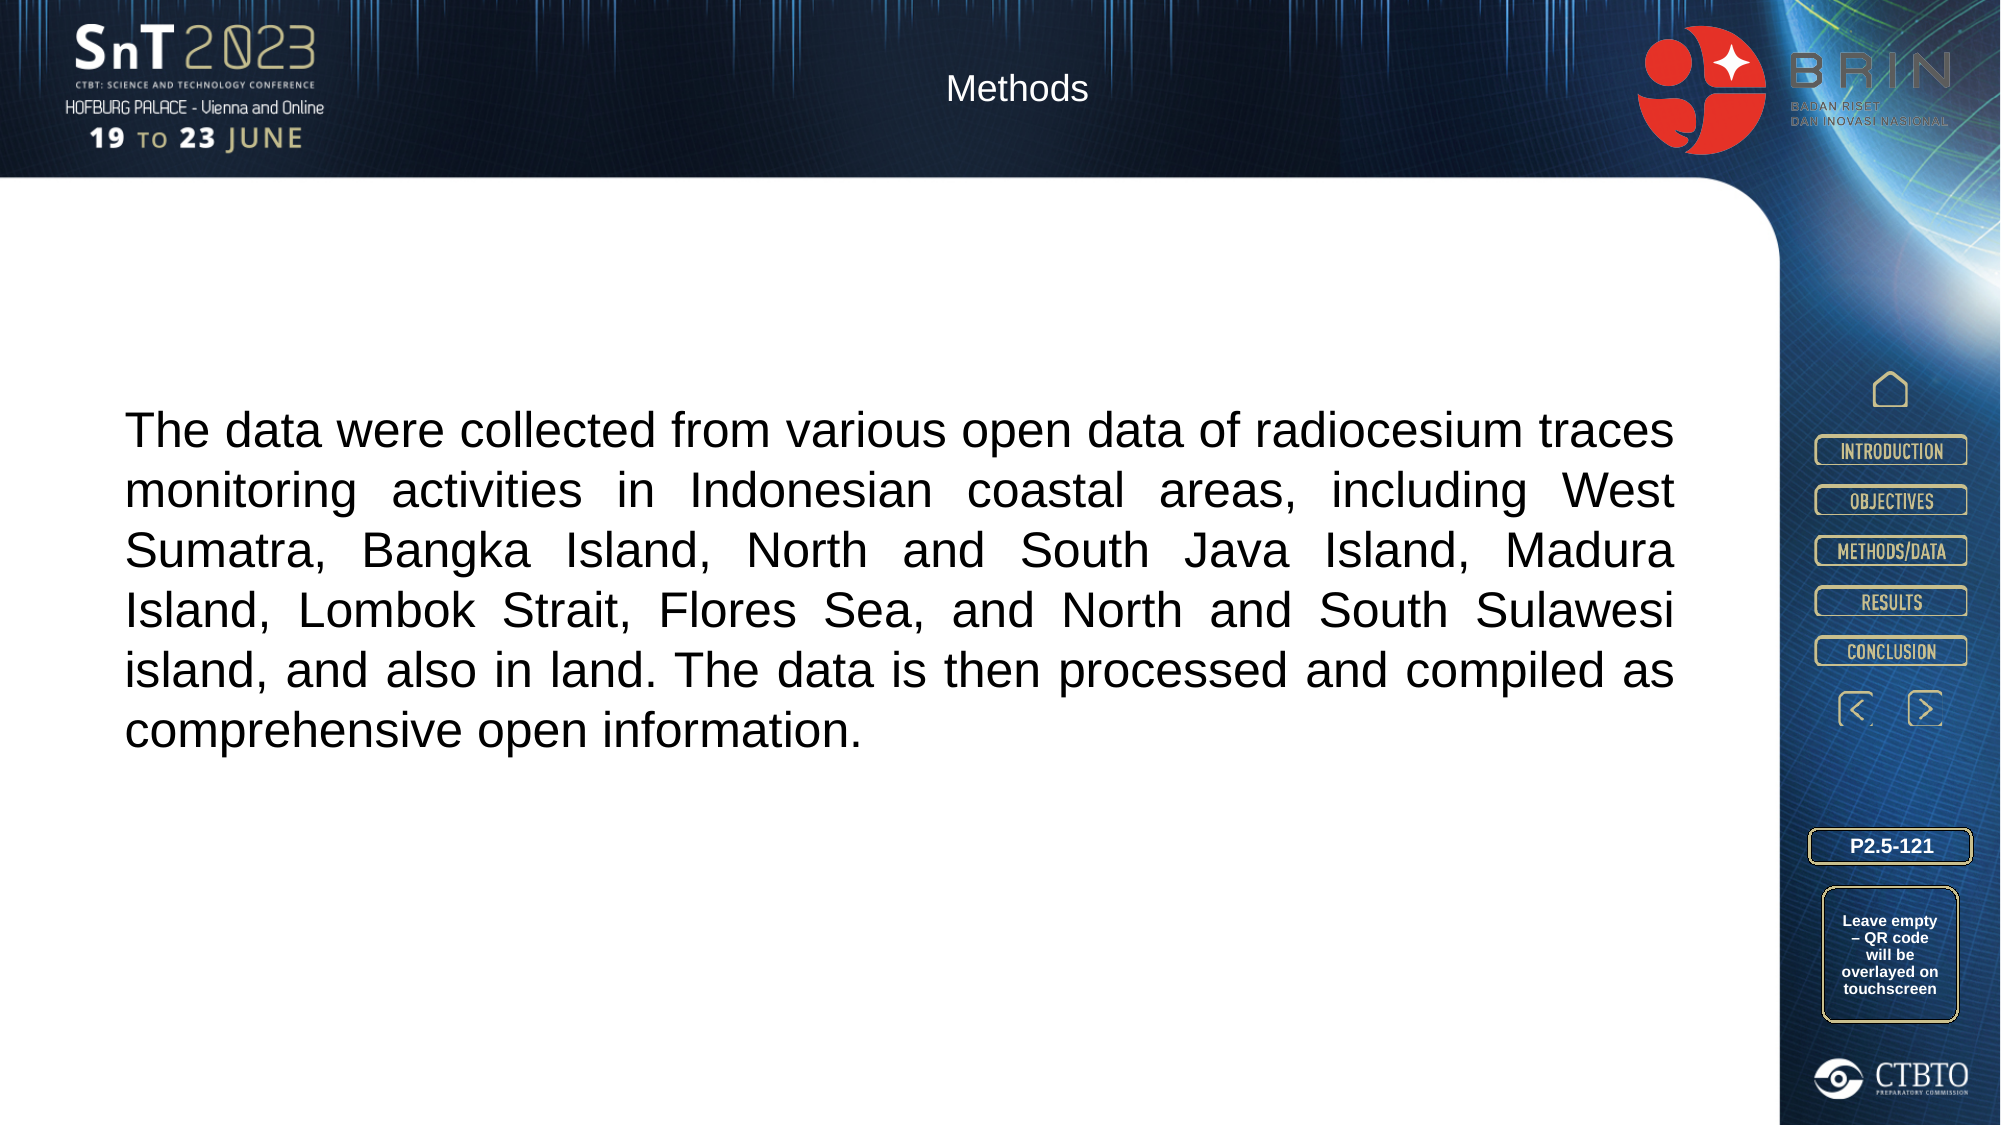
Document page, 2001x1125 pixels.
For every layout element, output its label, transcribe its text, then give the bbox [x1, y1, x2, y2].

text_box Methods [359, 43, 1633, 118]
text_box Leave empty – QR code will be overlayed on touchscreen [1821, 894, 1959, 1017]
picture [0, 0, 2001, 1125]
text_box P2.5-121 [1824, 827, 1960, 866]
text_box The data were collected from various open data of radiocesium traces monitoring activities in Indonesian coastal areas, including West Sumatra, Bangka Island, North and South Java Island, Madura Island, Lombok Strait, Flores Sea, and North and South Sulawesi island, and also in land. The data is then processed and compiled as comprehensive open information. [109, 389, 1691, 765]
